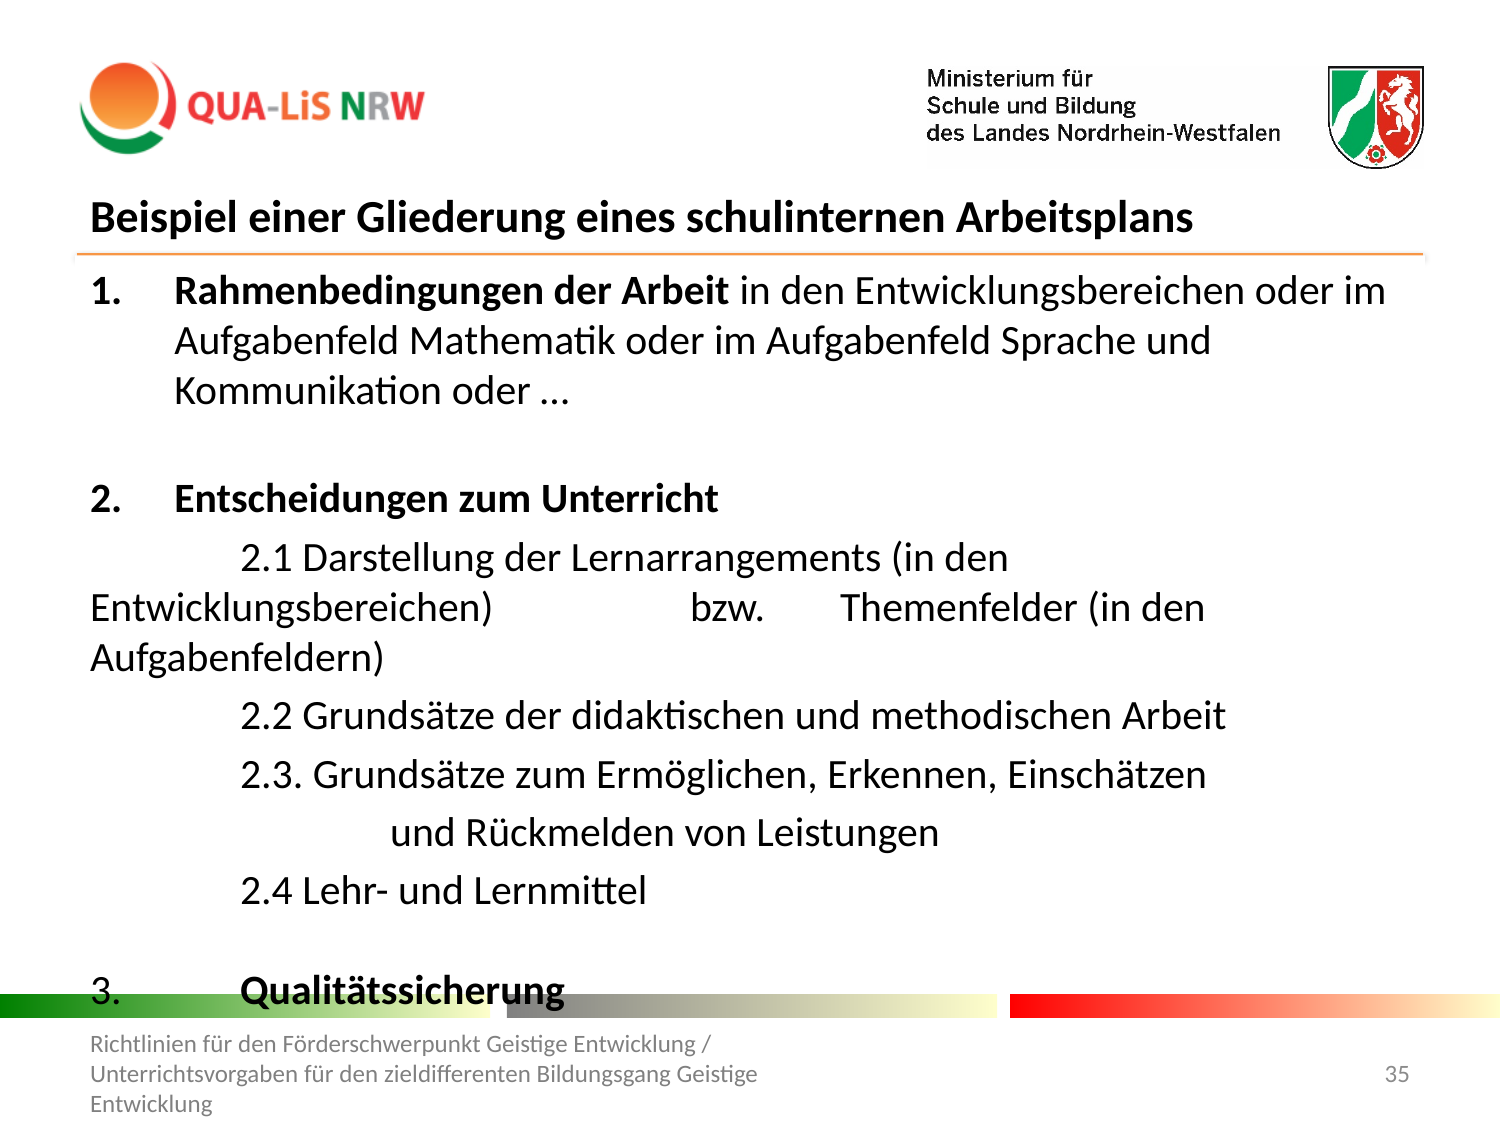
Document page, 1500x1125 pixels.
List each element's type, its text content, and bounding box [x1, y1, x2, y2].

slide_number Richtlinien für den Förderschwerpunkt Geistige Entwicklung / Unterrichtsvorgaben für den zieldifferenten Bildungsgang Geistige Entwicklung [75, 1042, 809, 1103]
slide_number 35 [1328, 1042, 1425, 1103]
picture [927, 66, 1424, 169]
picture [77, 55, 431, 158]
title Beispiel einer Gliederung eines schulinternen Arbeitsplans [75, 184, 1425, 244]
text_box Rahmenbedingungen der Arbeit in den Entwicklungsbereichen oder im Aufgabenfeld Mathematik oder im Aufgabenfeld Sprache und Kommunikation oder … Entscheidungen zum Unterricht 2.1 Darstellung der Lernarrangements (in den Entwicklungsbereichen) bzw. Themenfelder (in den Aufgabenfeldern) 2.2 Grundsätze der didaktischen und methodischen Arbeit 2.3. Grundsätze zum Ermöglichen, Erkennen, Einschätzen und Rückmelden von Leistungen 2.4 Lehr- und Lernmittel 3. Qualitätssicherung [74, 255, 1425, 965]
